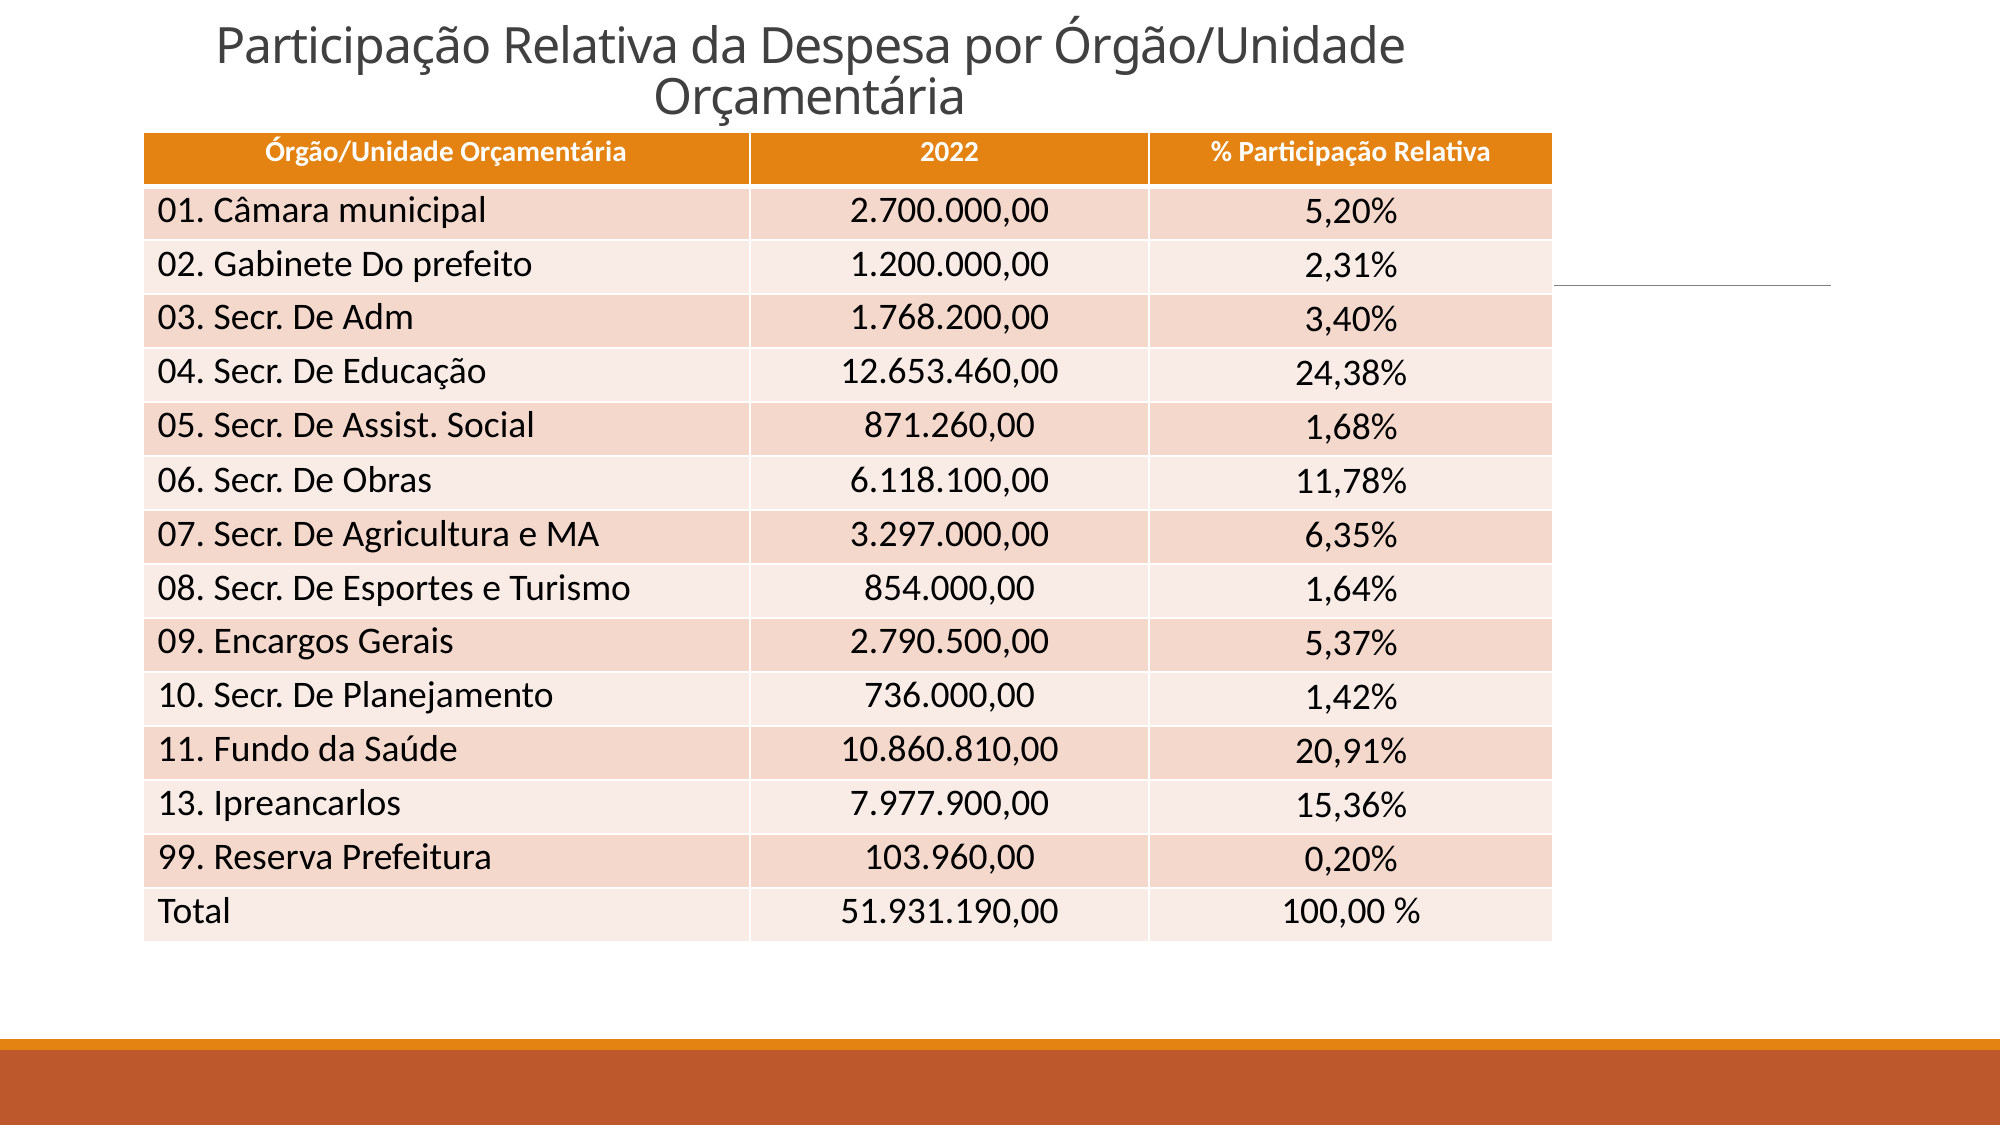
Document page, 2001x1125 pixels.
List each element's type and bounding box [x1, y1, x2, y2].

table_cell [1150, 673, 1552, 725]
table_cell [144, 781, 749, 833]
table_cell [144, 295, 749, 347]
table_cell [751, 889, 1148, 941]
table_cell [144, 835, 749, 887]
table_cell [751, 457, 1148, 509]
table_cell [1150, 241, 1552, 293]
table_header [144, 133, 749, 184]
table_cell [144, 403, 749, 455]
table_cell [751, 511, 1148, 563]
table_cell [1150, 189, 1552, 239]
table_cell [1150, 727, 1552, 779]
table_cell [144, 511, 749, 563]
table_cell [751, 781, 1148, 833]
table_cell [144, 457, 749, 509]
table_cell [144, 189, 749, 239]
table_cell [1150, 403, 1552, 455]
table_cell [144, 349, 749, 401]
table_cell [1150, 835, 1552, 887]
table_cell [1150, 349, 1552, 401]
table_cell [751, 295, 1148, 347]
table_cell [144, 619, 749, 671]
table_cell [751, 835, 1148, 887]
table_cell [1150, 295, 1552, 347]
table_cell [144, 673, 749, 725]
table_cell [1150, 781, 1552, 833]
table_cell [1150, 889, 1552, 941]
table_cell [751, 349, 1148, 401]
table_cell [1150, 457, 1552, 509]
table_cell [751, 565, 1148, 617]
title [104, 0, 1515, 133]
table_cell [751, 619, 1148, 671]
table_cell [751, 727, 1148, 779]
table_cell [751, 241, 1148, 293]
table_cell [144, 889, 749, 941]
table_cell [1150, 565, 1552, 617]
table_cell [144, 241, 749, 293]
table_cell [751, 189, 1148, 239]
table_header [751, 133, 1148, 184]
table_cell [144, 727, 749, 779]
table_cell [751, 403, 1148, 455]
table_cell [144, 565, 749, 617]
table_cell [1150, 511, 1552, 563]
table_header [1150, 133, 1552, 184]
table_cell [751, 673, 1148, 725]
table_cell [1150, 619, 1552, 671]
